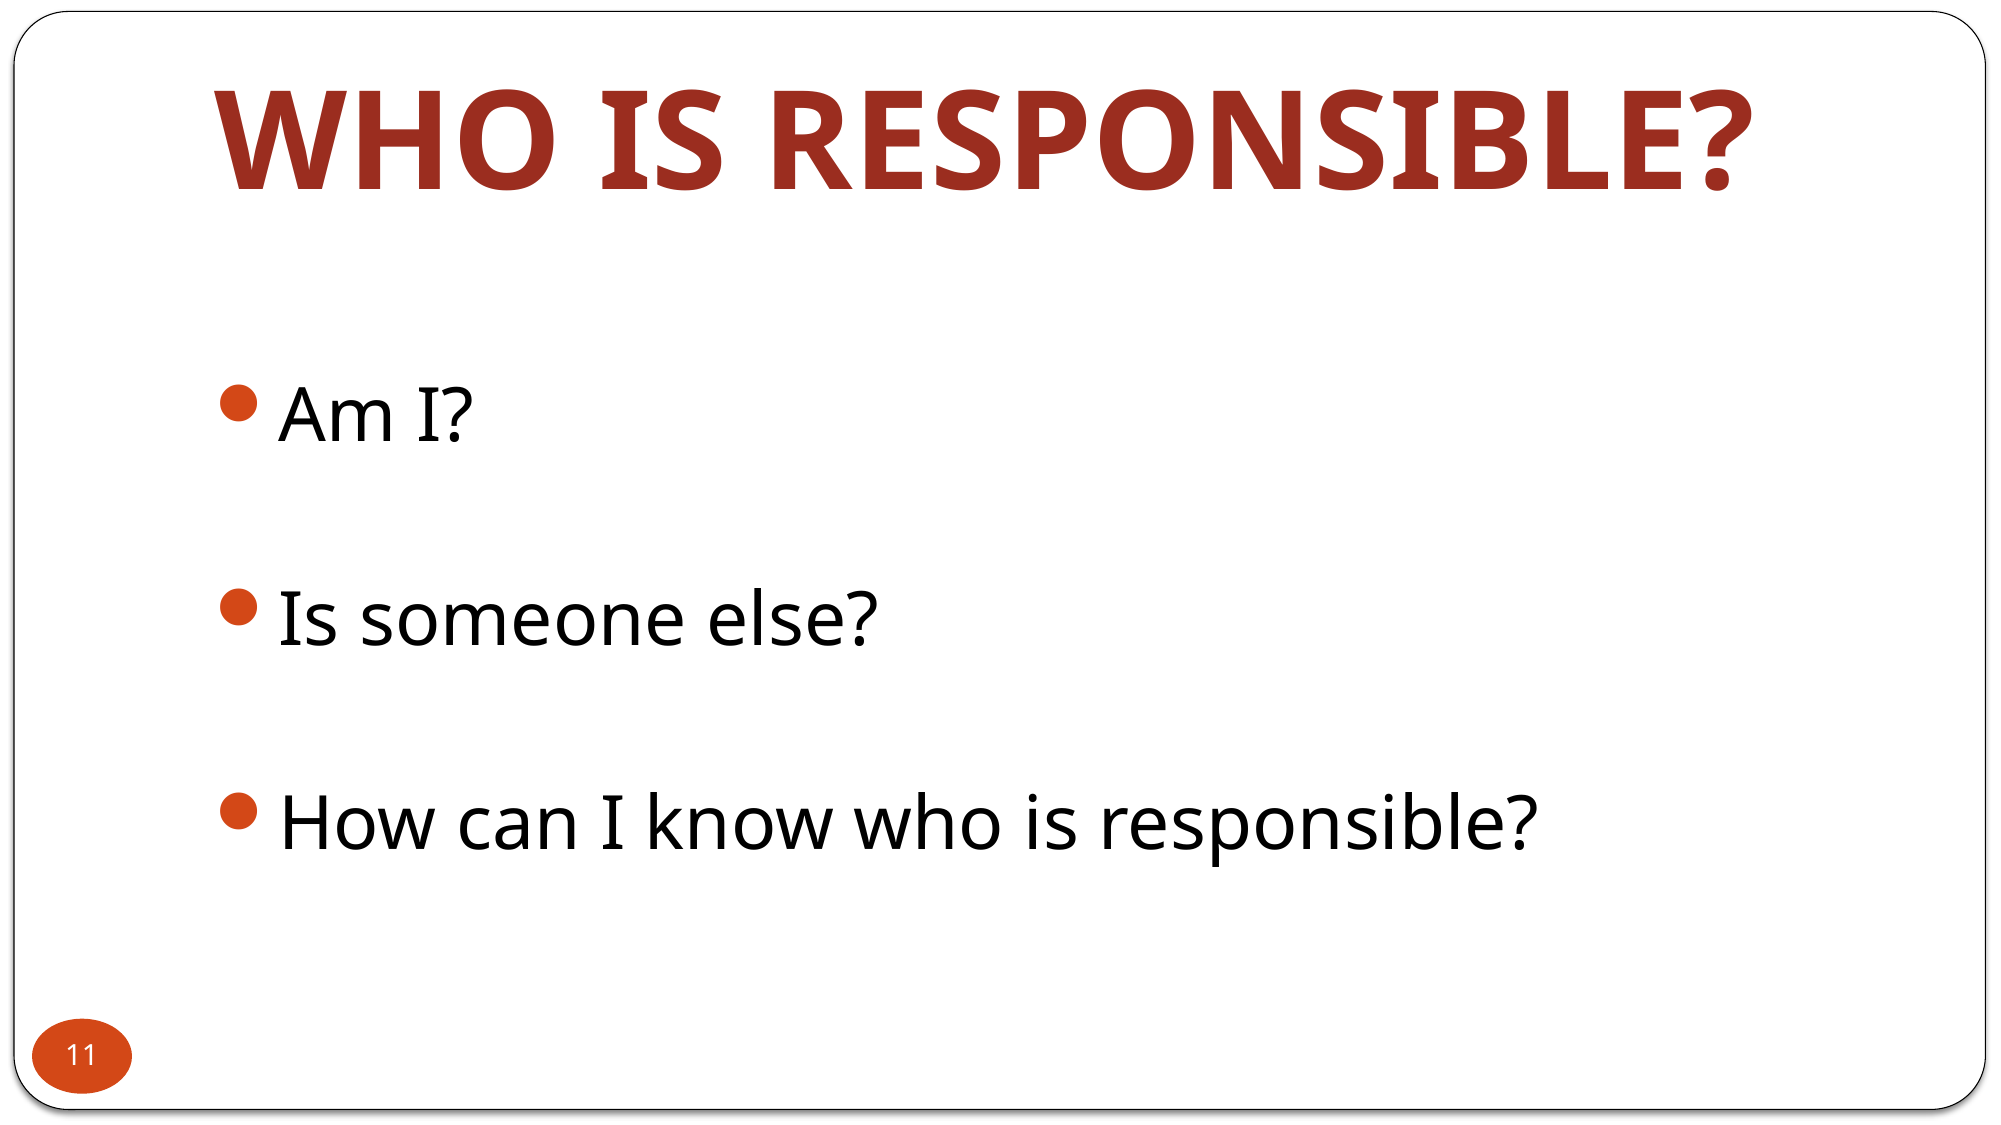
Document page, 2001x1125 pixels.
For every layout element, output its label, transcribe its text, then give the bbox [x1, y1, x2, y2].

title WHO IS RESPONSIBLE? [200, 45, 1900, 233]
slide_number 11 [32, 1018, 132, 1094]
list Am I? Is someone else? How can I know who is responsible? [200, 359, 1900, 988]
